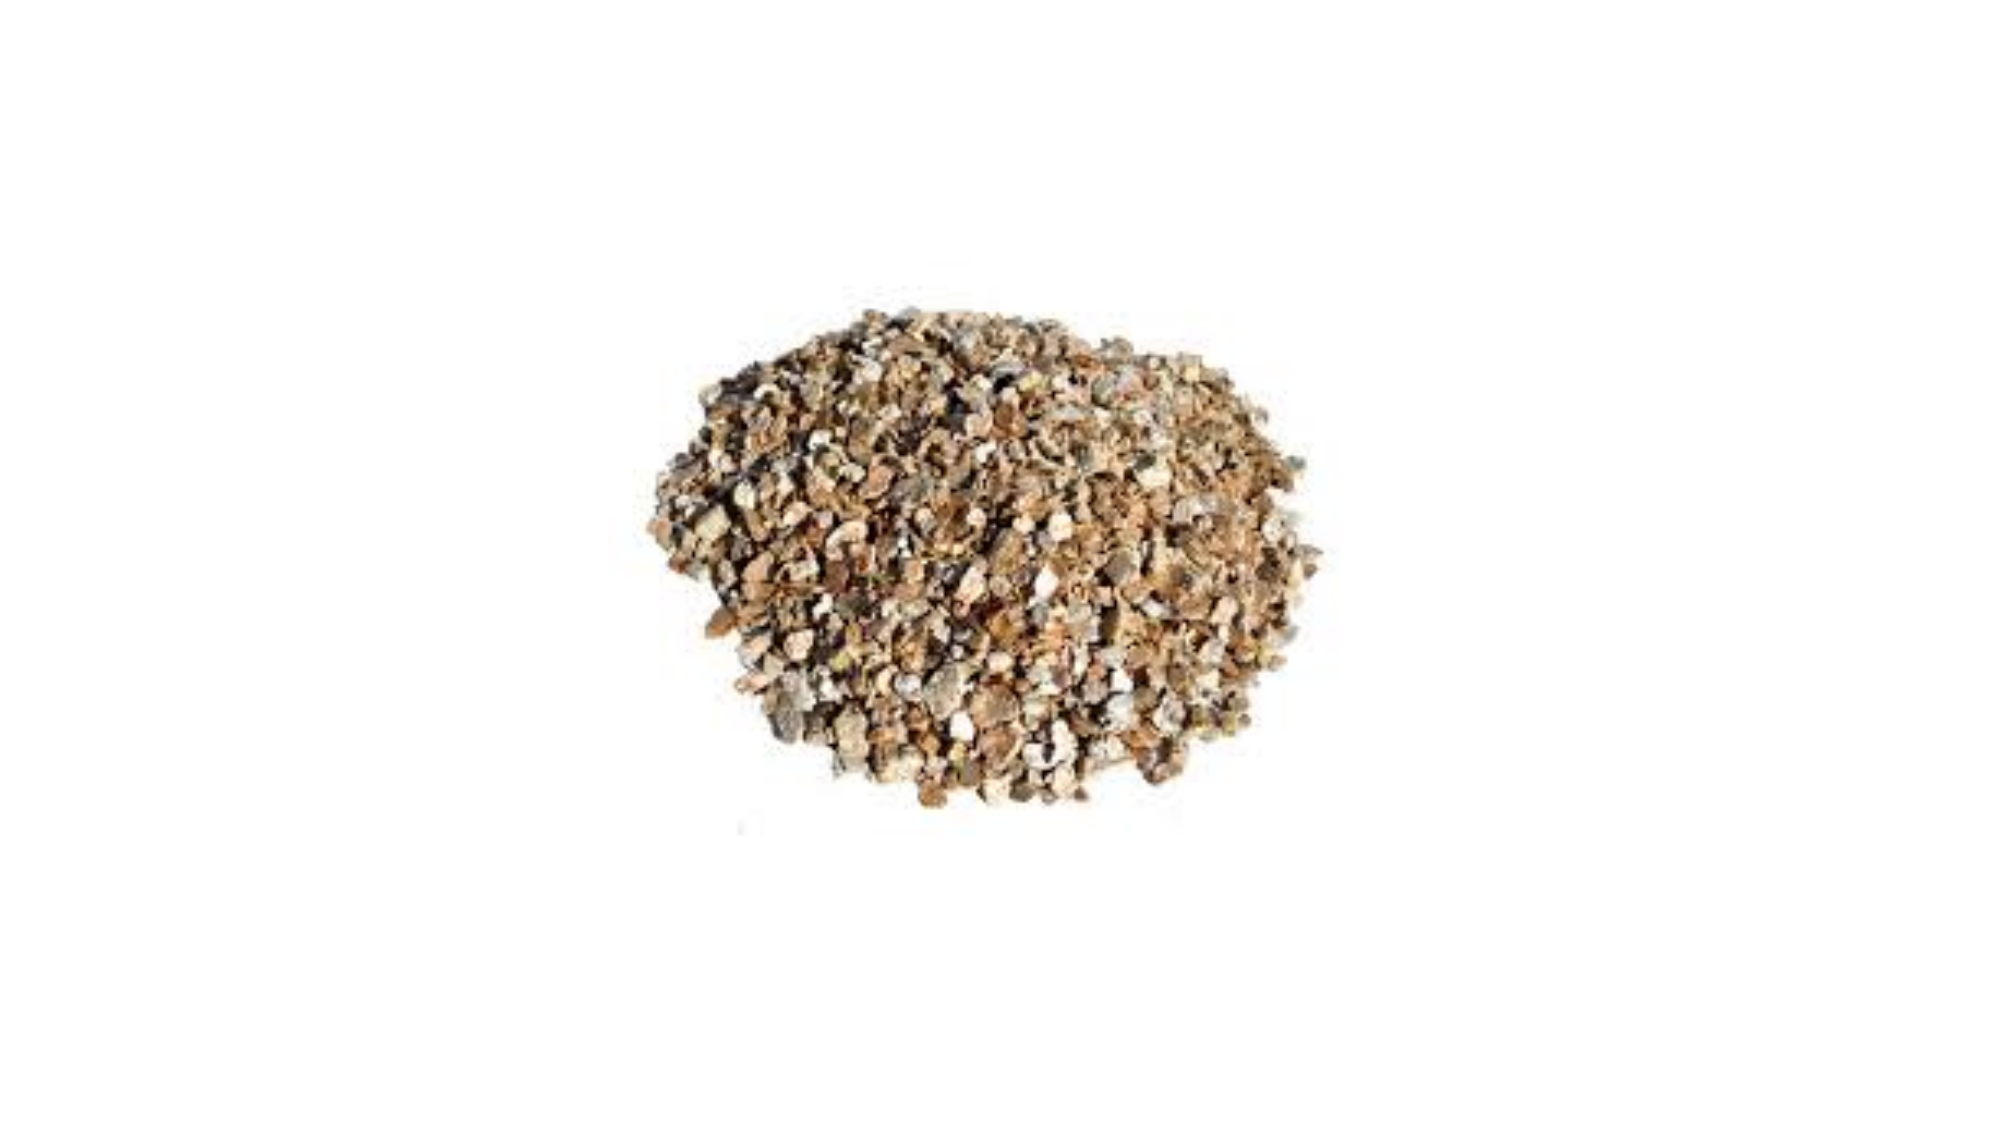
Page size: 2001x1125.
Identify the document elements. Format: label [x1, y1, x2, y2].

list [608, 209, 1344, 944]
